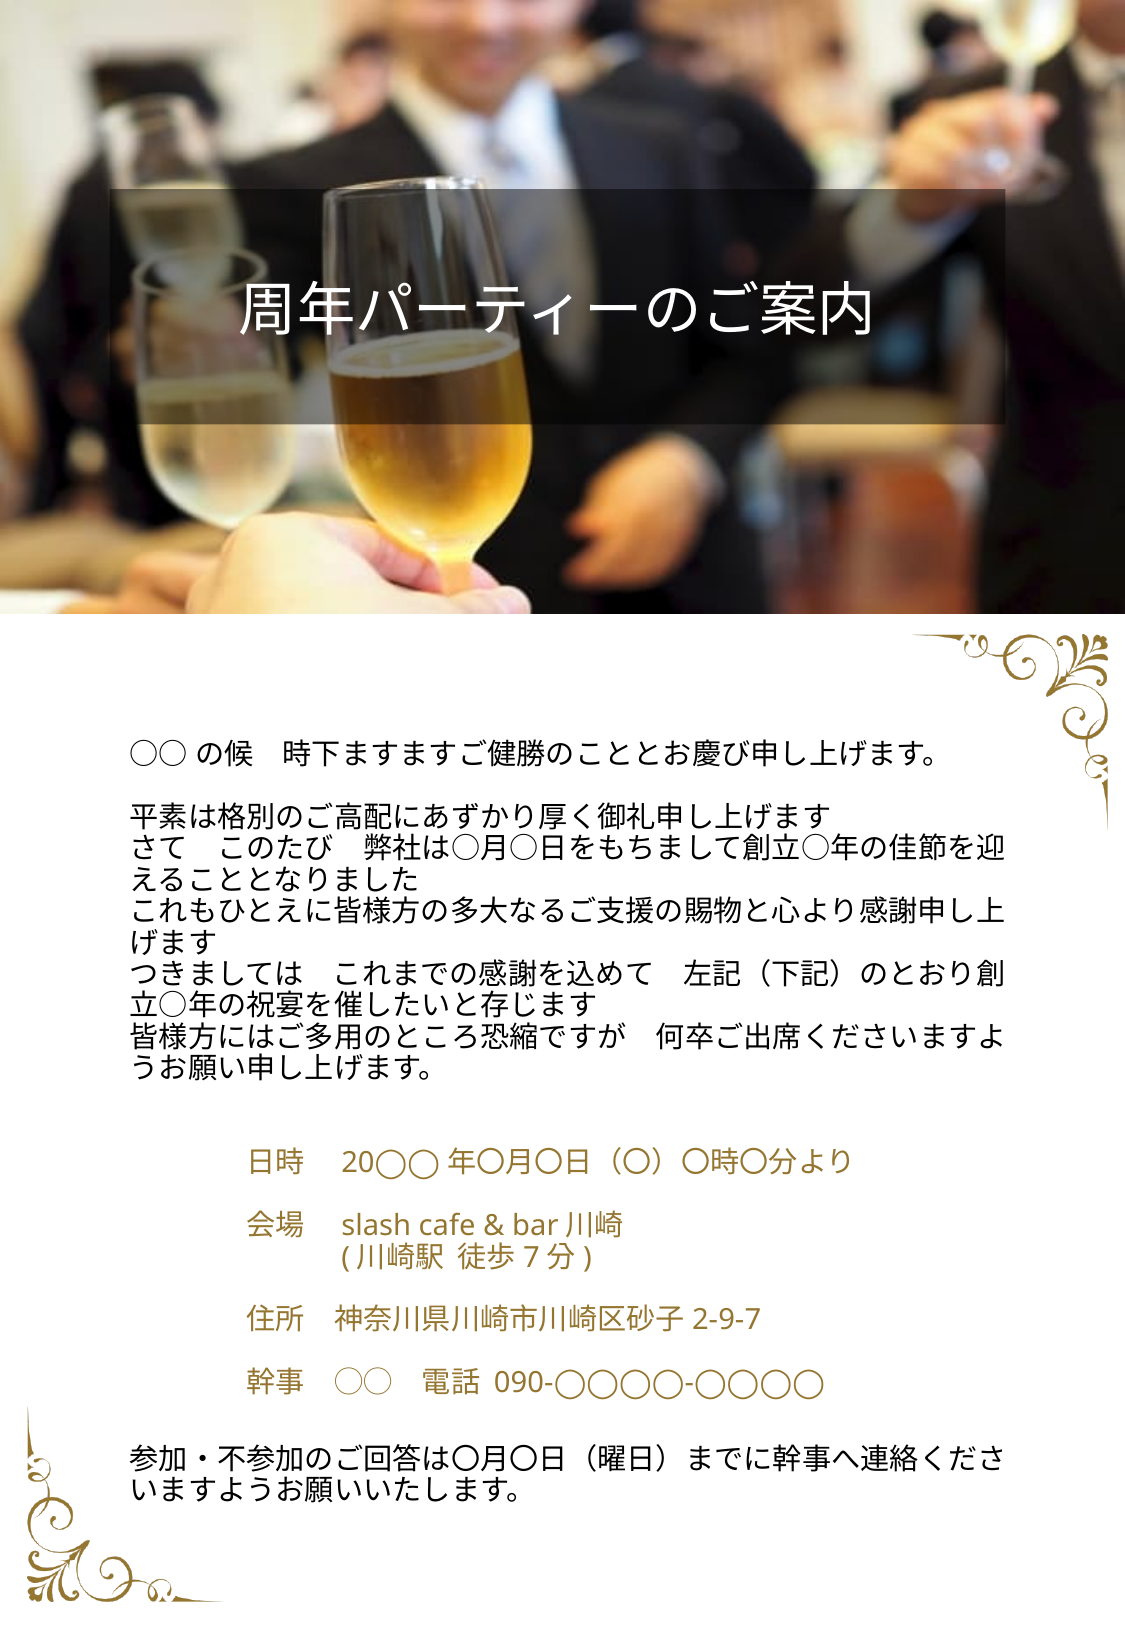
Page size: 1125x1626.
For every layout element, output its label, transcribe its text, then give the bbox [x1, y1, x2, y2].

text_box ○○の候 時下ますますご健勝のこととお慶び申し上げます。 平素は格別のご高配にあずかり厚く御礼申し上げます さて このたび 弊社は○月○日をもちまして創立○年の佳節を迎えることとなりました これもひとえに皆様方の多大なるご支援の賜物と心より感謝申し上げます つきましては これまでの感謝を込めて 左記（下記）のとおり創立○年の祝宴を催したいと存じます 皆様方にはご多用のところ恐縮ですが 何卒ご出席くださいますようお願い申し上げます。 日時 20◯◯年〇月〇日（〇）〇時〇分より 会場 slash cafe & bar川崎 (川崎駅 徒歩7分) 住所 神奈川県川崎市川崎区砂子2-9-7 幹事 ◯◯ 電話 090-◯◯◯◯-◯◯◯◯ 参加・不参加のご回答は〇月〇日（曜日）までに幹事へ連絡くださいますようお願いいたします。 [114, 731, 1036, 1560]
picture [0, 0, 1125, 614]
picture [912, 634, 1109, 831]
picture [26, 1405, 224, 1603]
